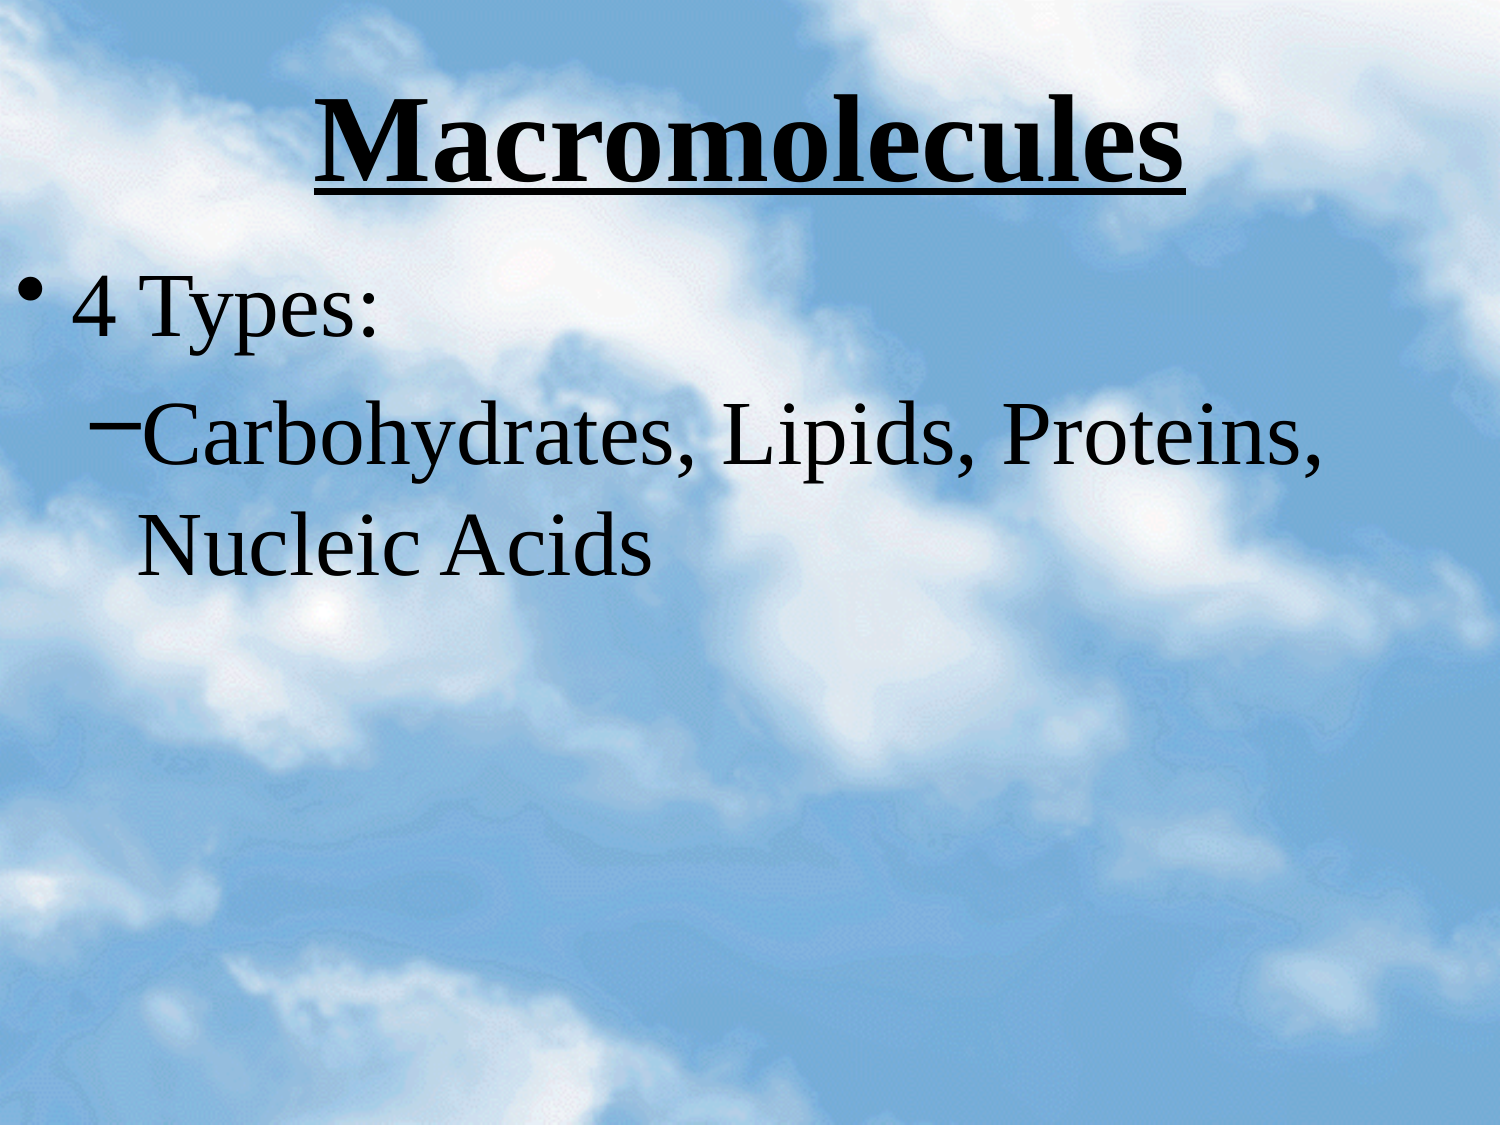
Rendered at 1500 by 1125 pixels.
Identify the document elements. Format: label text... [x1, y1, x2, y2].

picture [0, 0, 1500, 237]
list 4 Types: Carbohydrates, Lipids, Proteins, Nucleic Acids [0, 237, 1500, 1125]
title Macromolecules [112, 37, 1388, 226]
